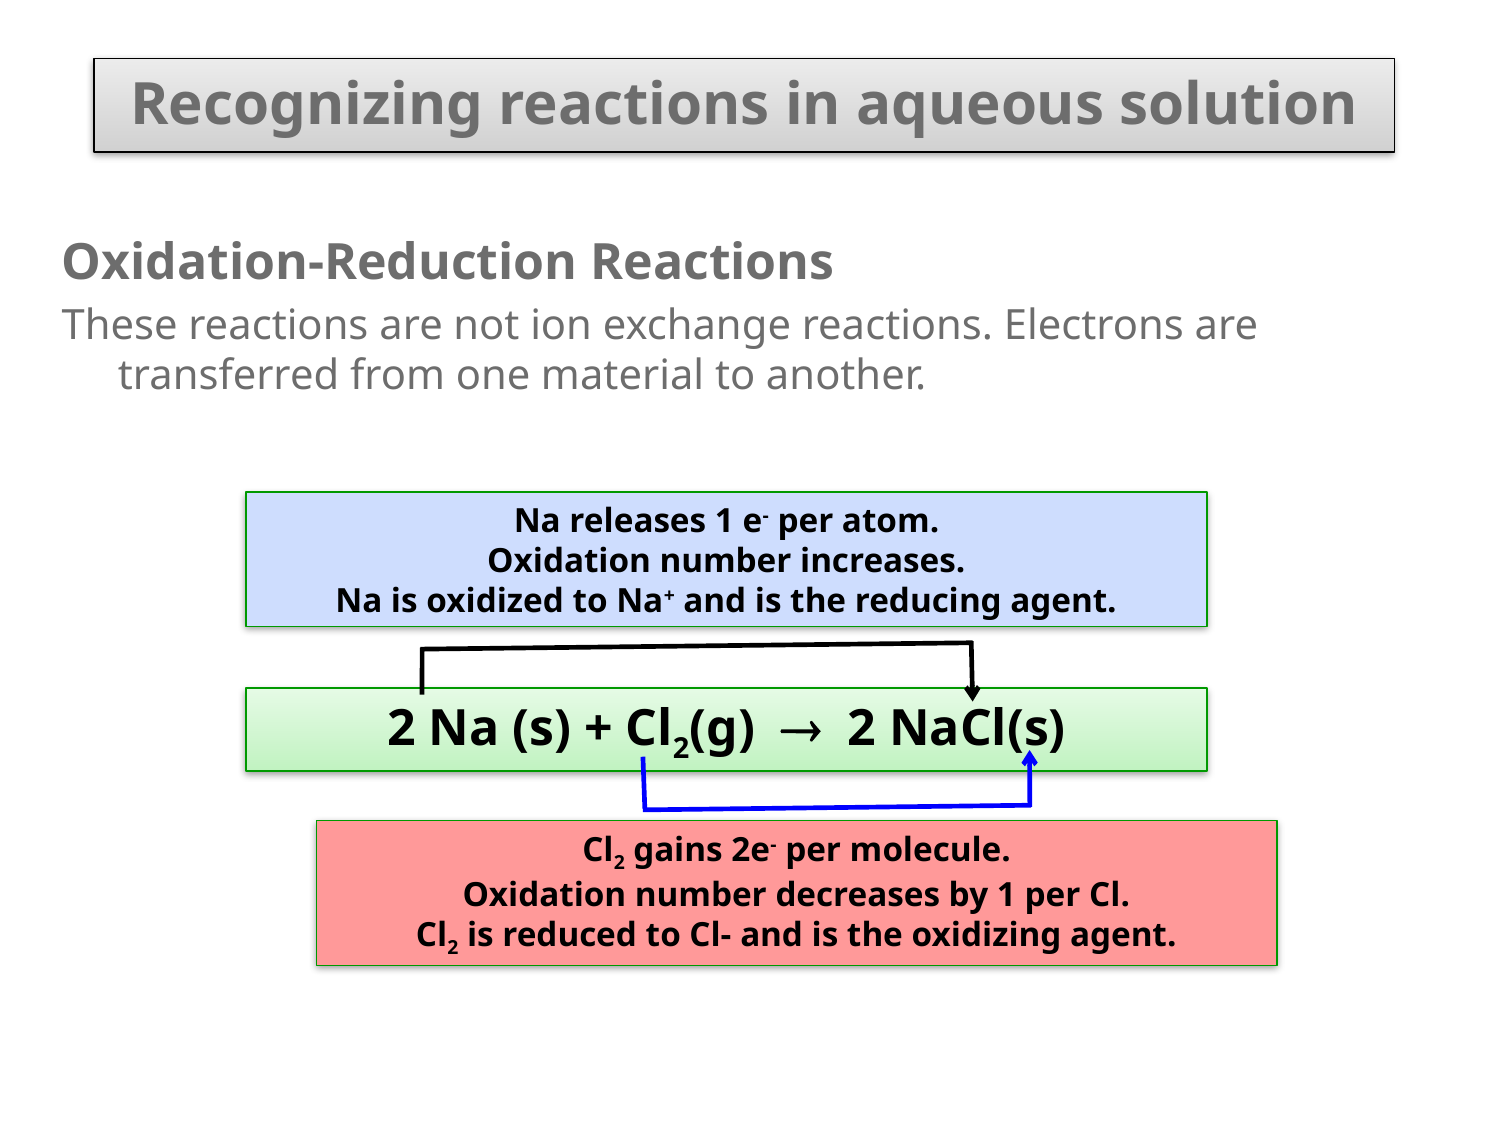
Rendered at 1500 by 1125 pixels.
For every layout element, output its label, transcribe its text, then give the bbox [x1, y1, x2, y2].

text_box Na releases 1 e- per atom. Oxidation number increases. Na is oxidized to Na+ and is the reducing agent. [245, 491, 1208, 627]
text_box Oxidation-Reduction Reactions These reactions are not ion exchange reactions. Electrons are transferred from one material to another. [46, 222, 1412, 469]
text_box Recognizing reactions in aqueous solution [93, 58, 1395, 153]
text_box Cl2 gains 2e- per molecule. Oxidation number decreases by 1 per Cl. Cl2 is reduced to Cl- and is the oxidizing agent. [316, 820, 1278, 966]
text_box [420, 640, 973, 702]
text_box 2 Na (s) + Cl2(g)  2 NaCl(s) [245, 687, 1208, 772]
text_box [642, 749, 1032, 811]
